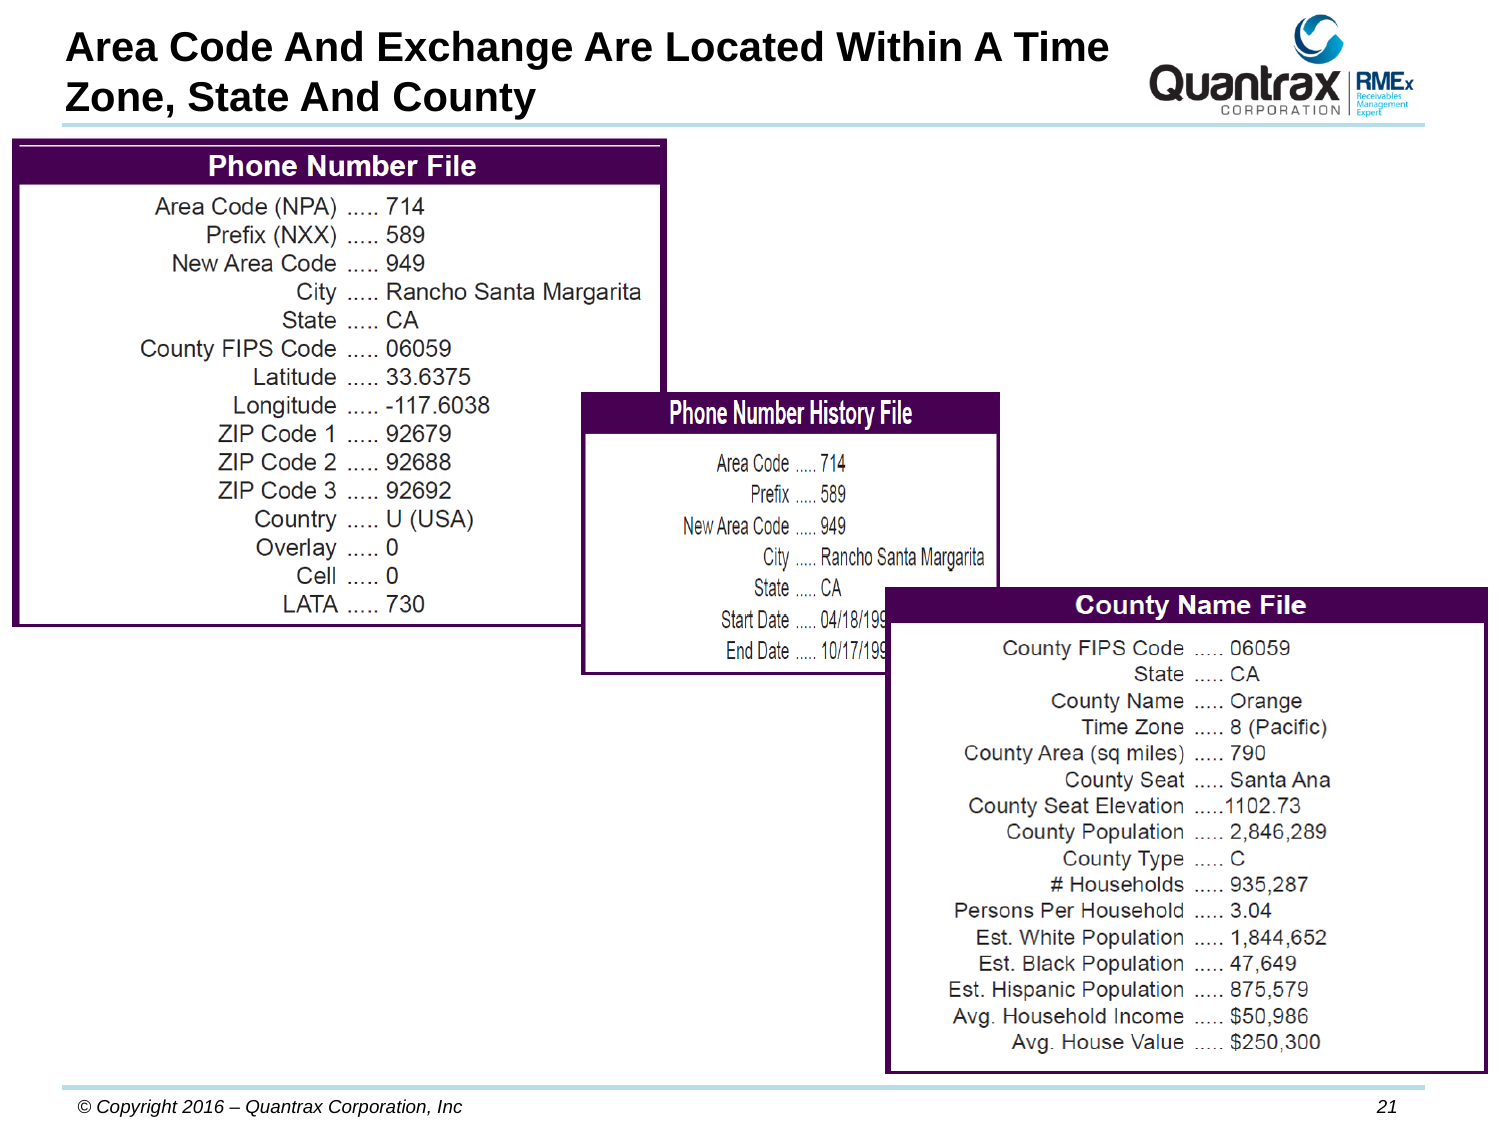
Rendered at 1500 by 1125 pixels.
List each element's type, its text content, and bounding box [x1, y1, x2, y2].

text_box Area Code And Exchange Are Located Within A Time Zone, State And County [50, 12, 1150, 128]
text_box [581, 391, 1488, 1074]
picture [12, 137, 668, 627]
picture [1150, 12, 1414, 118]
